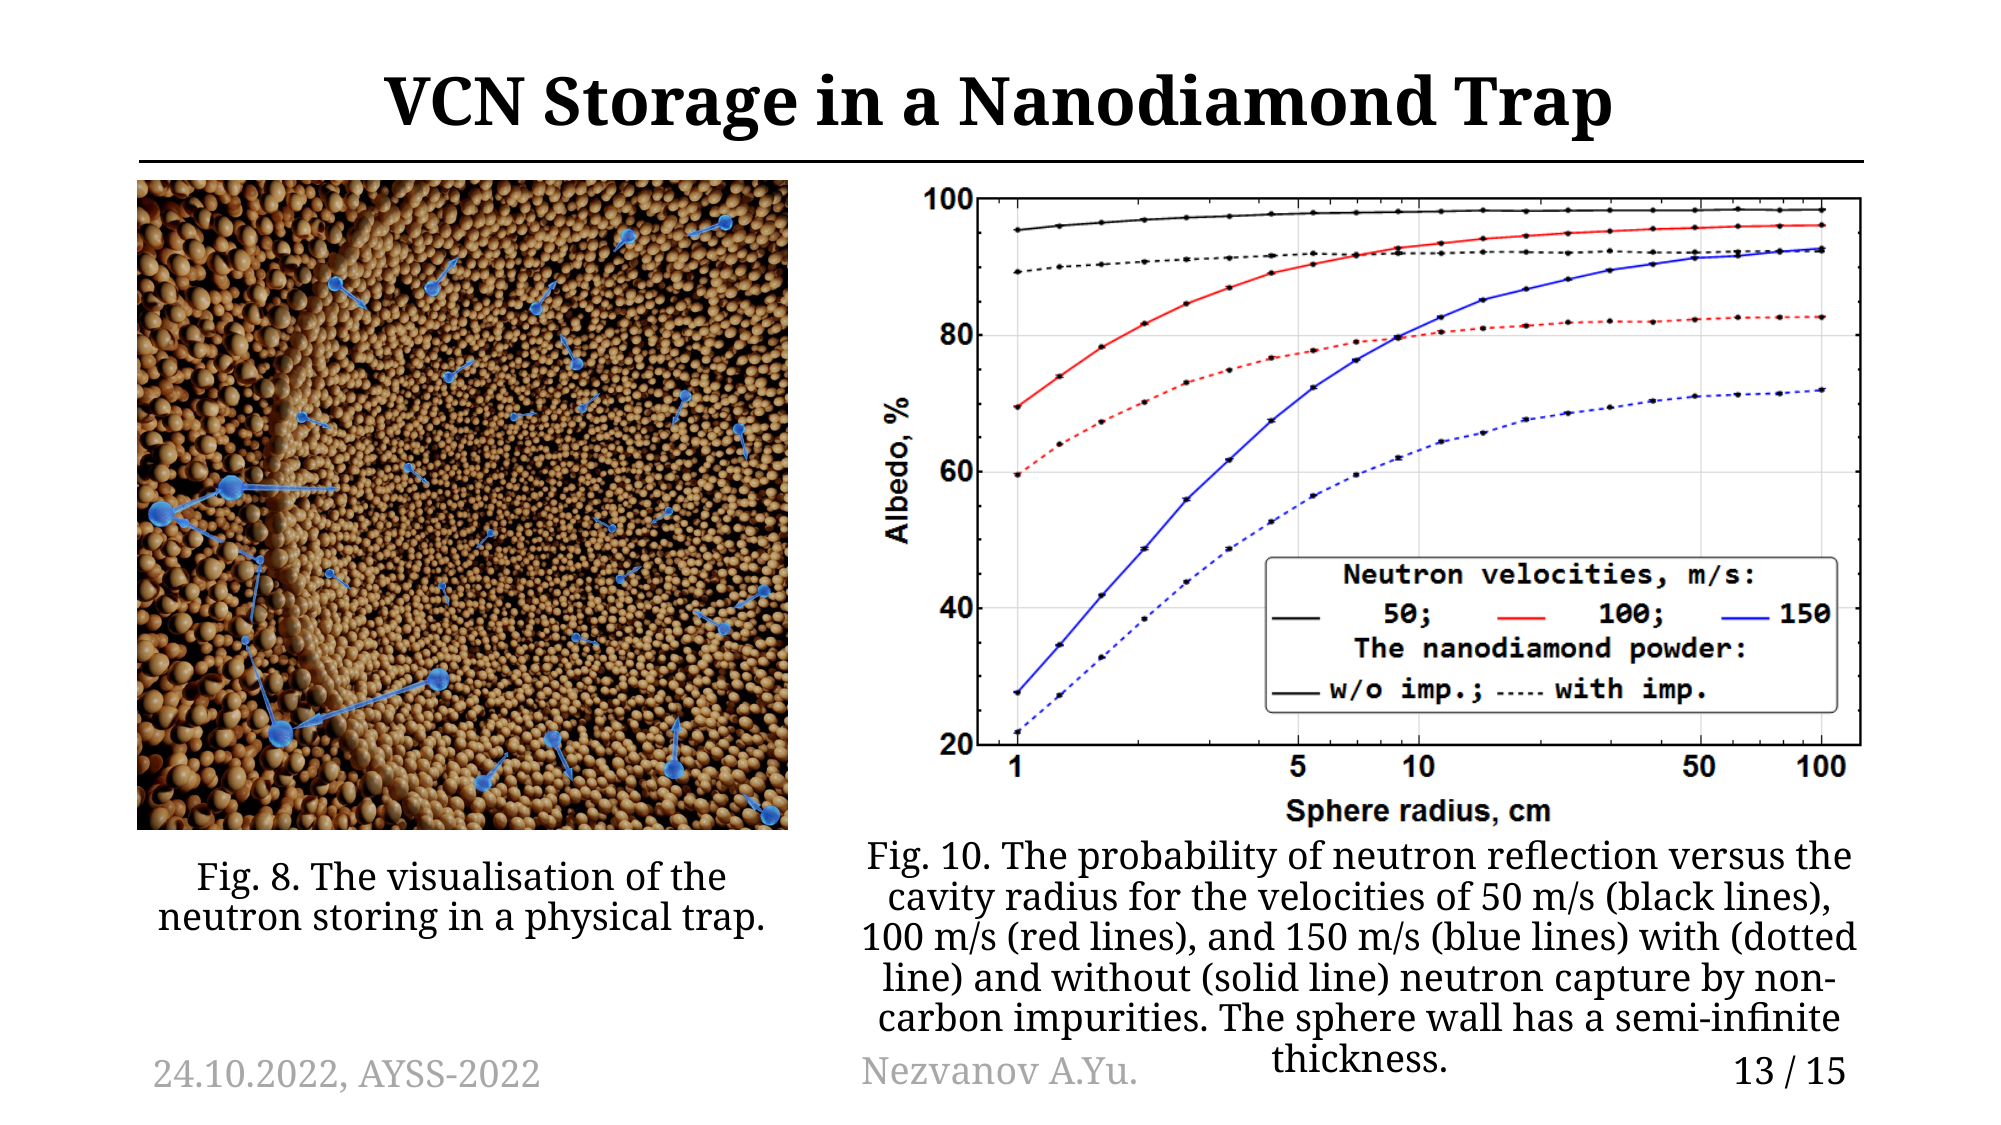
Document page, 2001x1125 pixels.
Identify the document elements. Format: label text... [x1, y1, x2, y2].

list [137, 180, 788, 830]
footer Nezvanov A.Yu. [662, 1042, 1338, 1103]
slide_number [137, 1042, 588, 1103]
picture [878, 180, 1863, 830]
text_box Fig. 10. The probability of neutron reflection versus the cavity radius for the velocities of 50 m/s (black lines), 100 m/s (red lines), and 150 m/s (blue lines) with (dotted line) and without (solid line) neutron capture by non-carbon impurities. The sphere wall has a semi-infinite thickness. [857, 830, 1863, 1088]
text_box Fig. 8. The visualisation of the neutron storing in a physical trap. [137, 850, 787, 947]
slide_number 13 / 15 [1412, 1042, 1863, 1103]
title VCN Storage in a Nanodiamond Trap [137, 59, 1863, 149]
